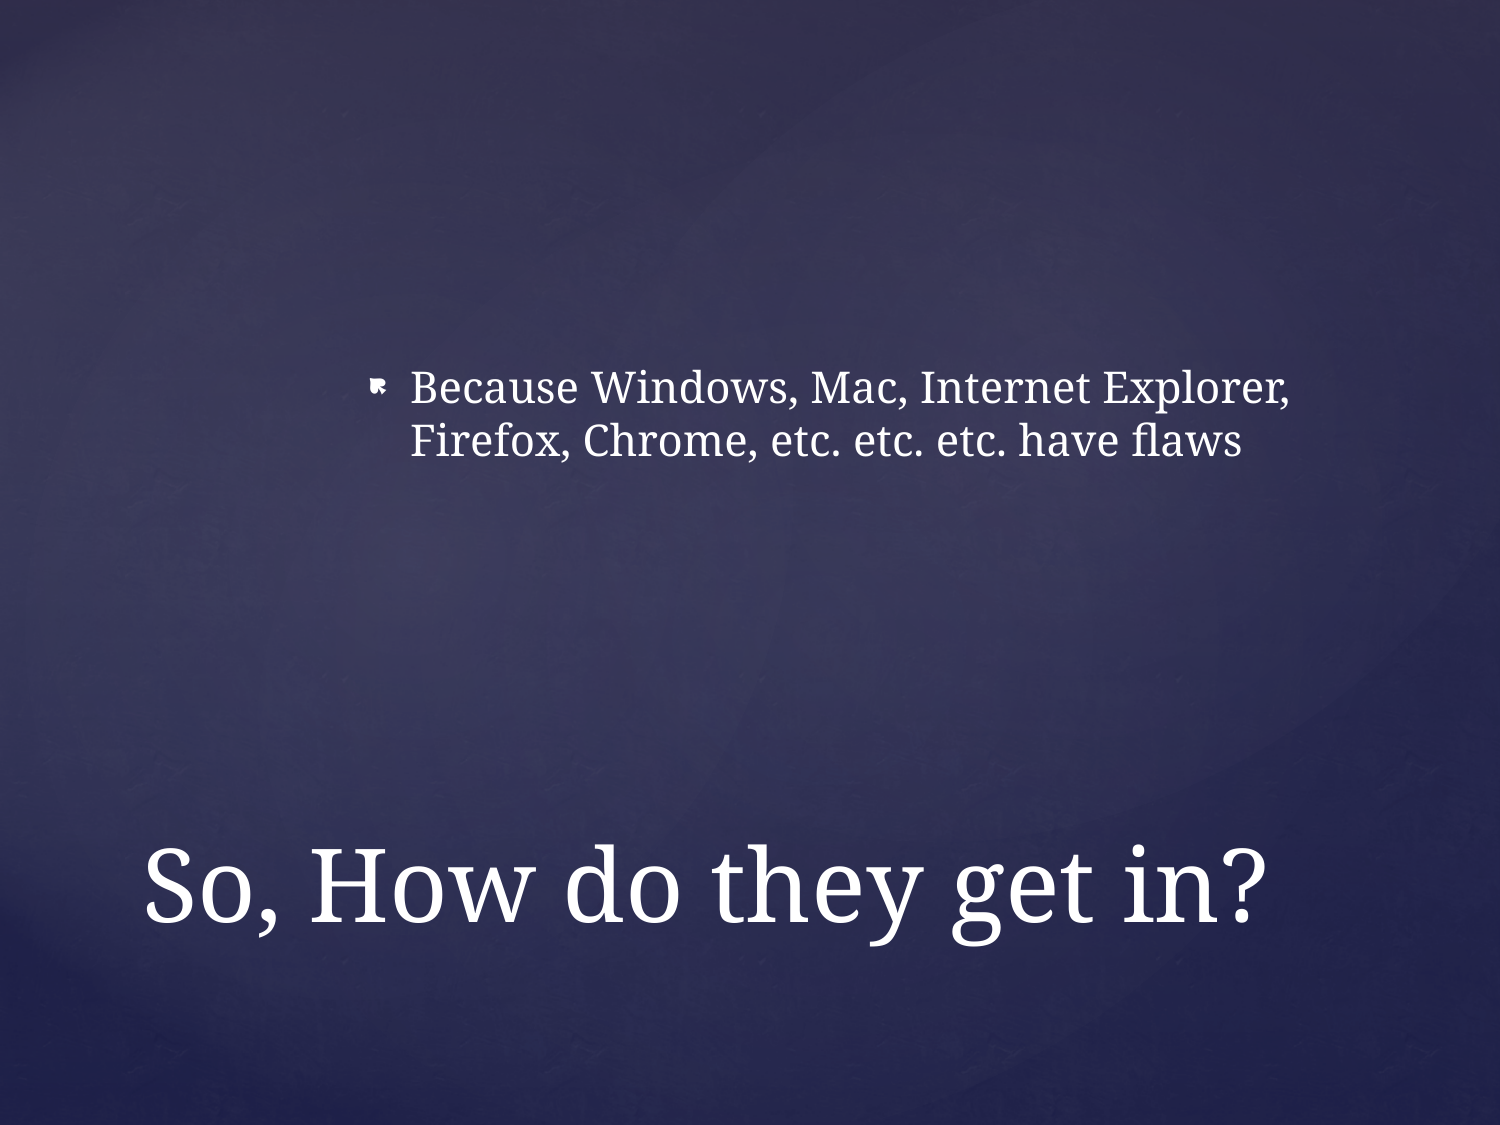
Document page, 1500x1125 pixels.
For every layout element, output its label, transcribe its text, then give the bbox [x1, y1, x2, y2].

list Because Windows, Mac, Internet Explorer, Firefox, Chrome, etc. etc. etc. have flaws [350, 112, 1350, 713]
title So, How do they get in? [127, 800, 1365, 950]
